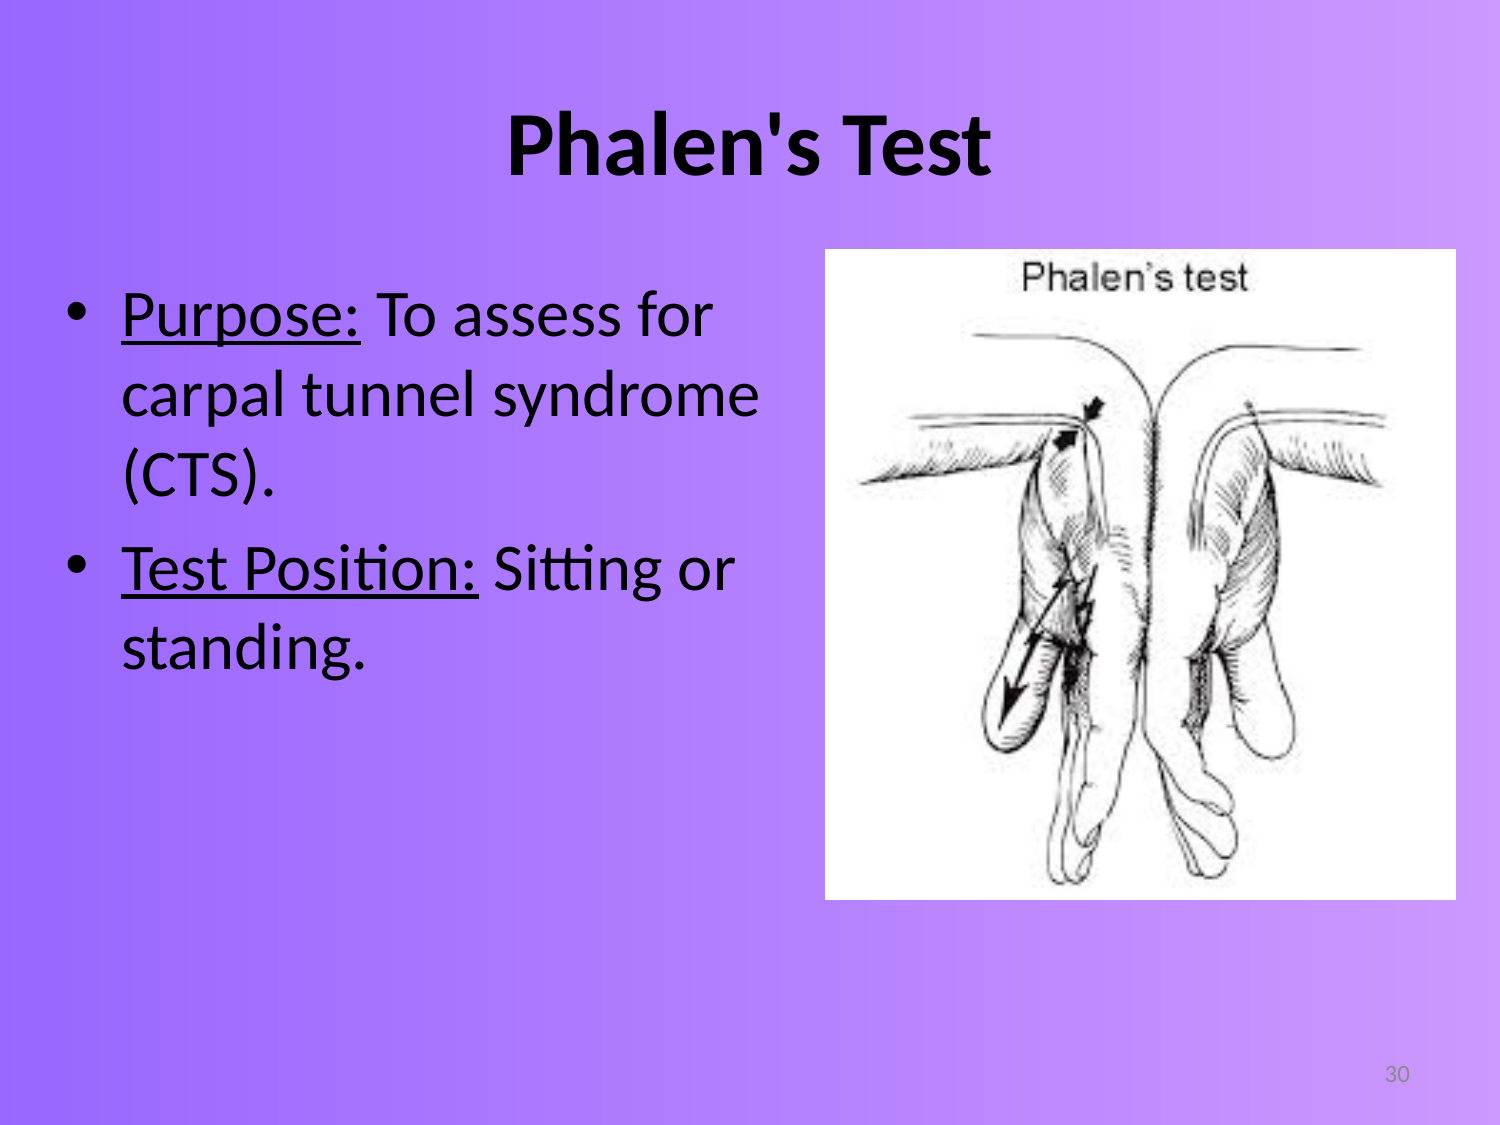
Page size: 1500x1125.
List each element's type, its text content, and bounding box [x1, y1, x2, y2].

list Purpose: To assess for carpal tunnel syndrome (CTS). Test Position: Sitting or standing. [50, 262, 813, 1005]
slide_number 30 [1074, 1042, 1425, 1103]
picture [824, 249, 1456, 901]
title Phalen's Test [75, 45, 1425, 233]
